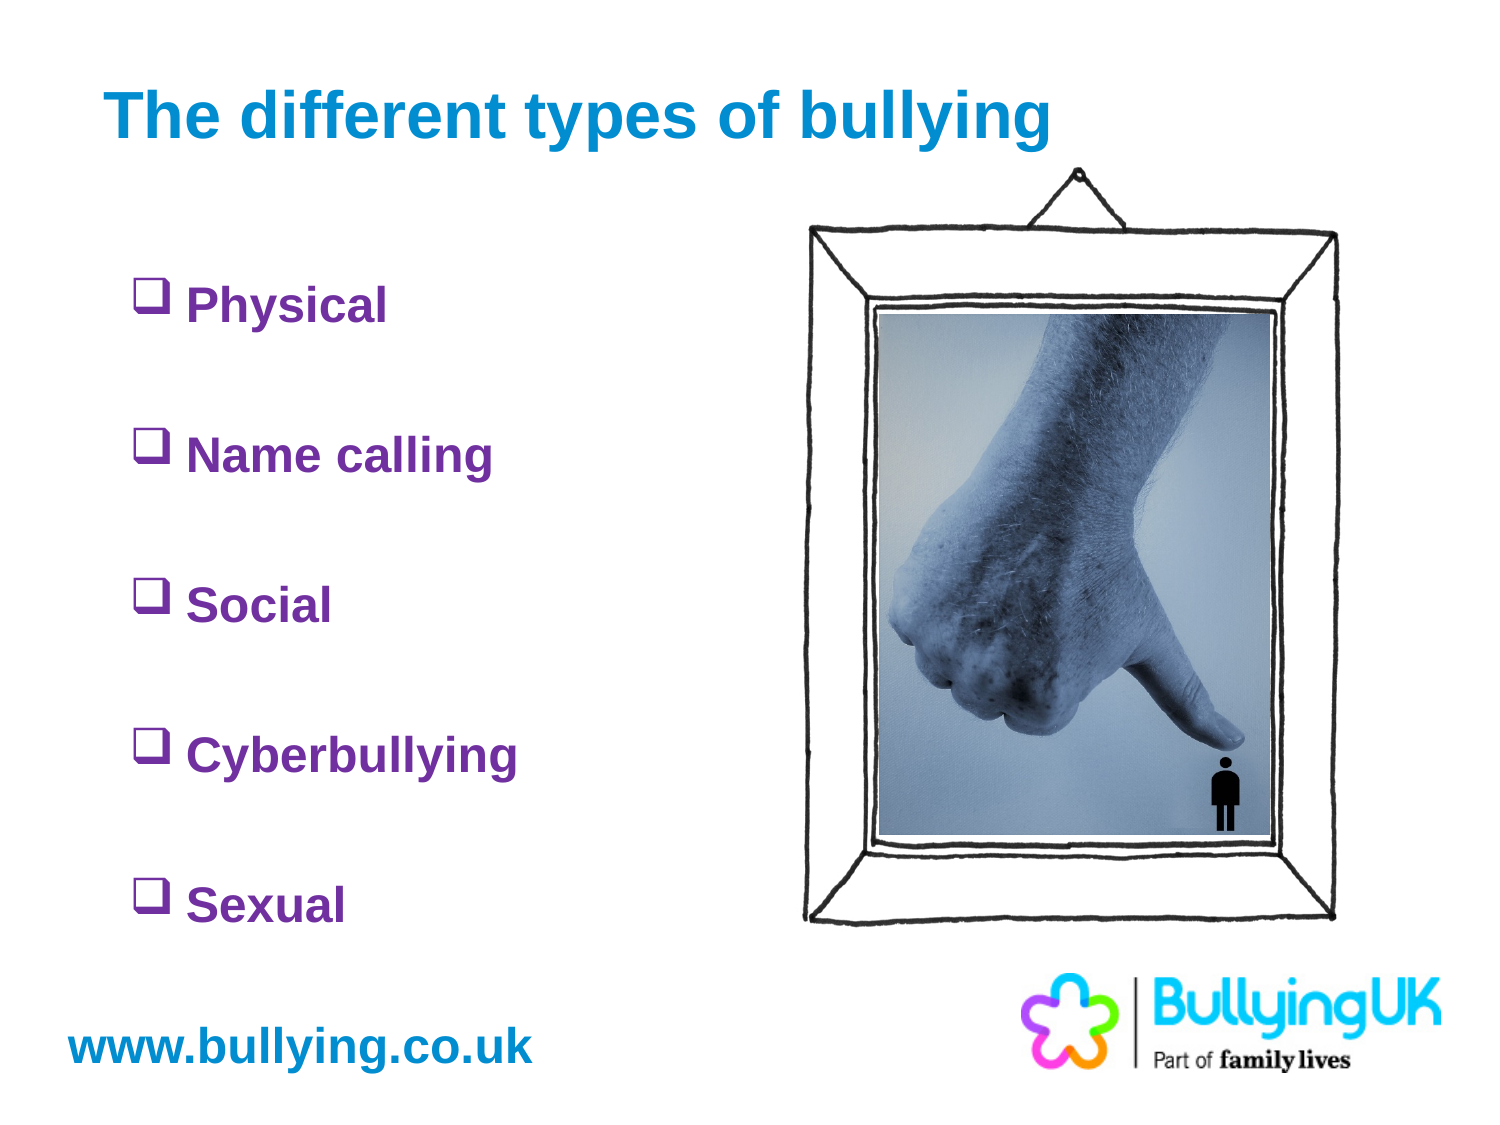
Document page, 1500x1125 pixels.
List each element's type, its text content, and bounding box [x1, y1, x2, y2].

picture [1021, 973, 1441, 1073]
picture [785, 160, 1353, 941]
text_box The different types of bullying [88, 64, 1317, 160]
text_box Physical Name calling Social Cyberbullying Sexual [114, 175, 703, 941]
